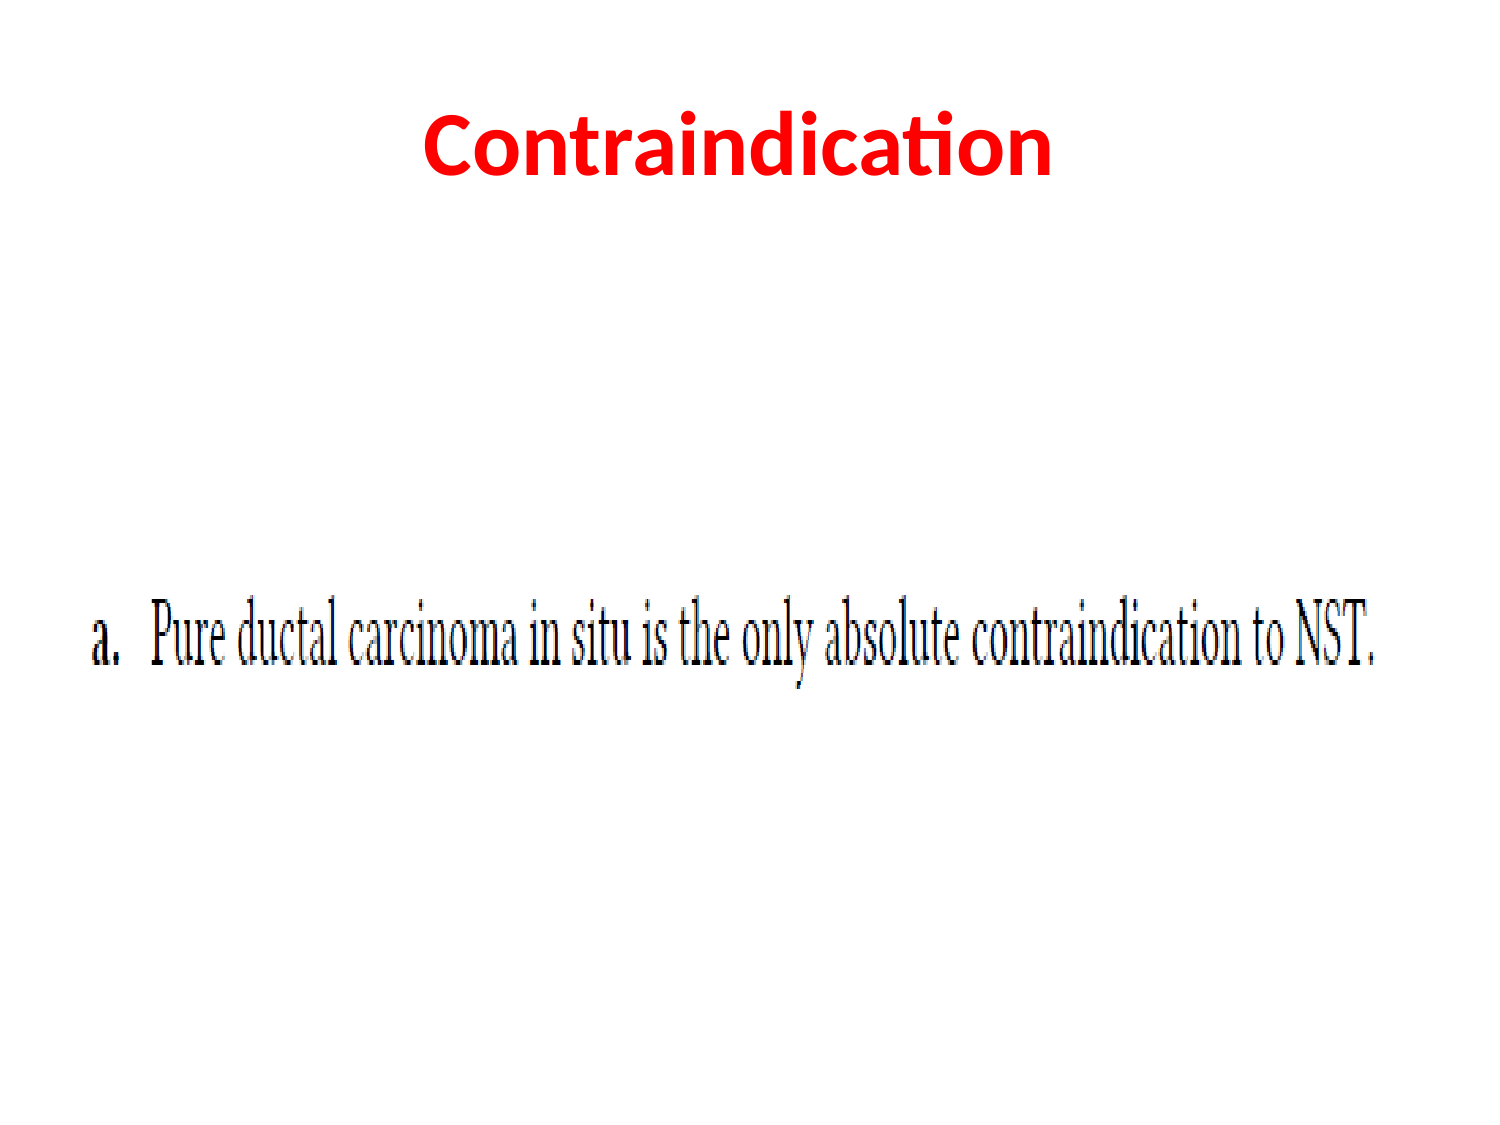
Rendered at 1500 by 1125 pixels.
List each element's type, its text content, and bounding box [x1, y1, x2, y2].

title Contraindication [75, 45, 1425, 233]
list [49, 449, 1438, 826]
